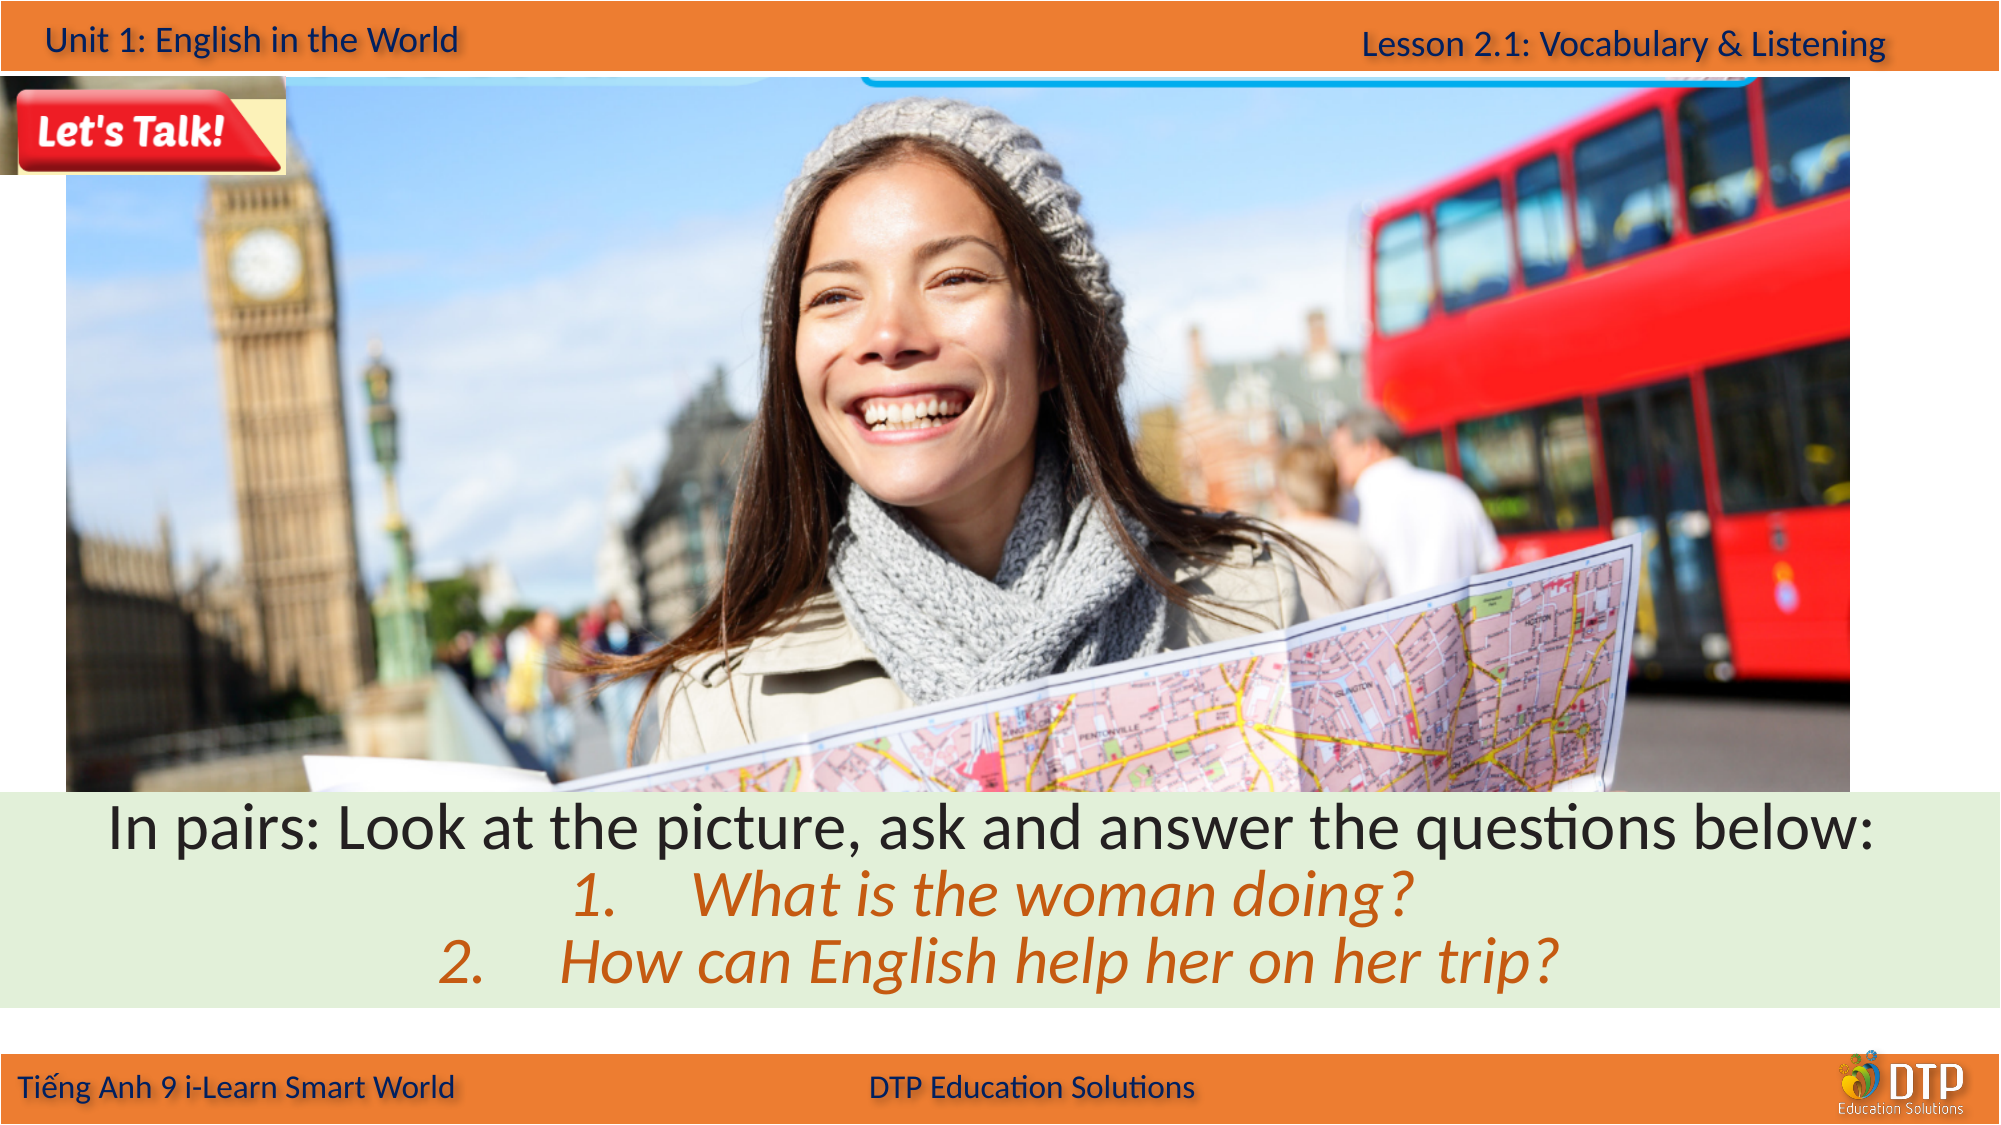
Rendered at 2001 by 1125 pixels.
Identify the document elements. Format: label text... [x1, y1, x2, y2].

picture [0, 76, 1850, 857]
picture [1839, 1050, 1963, 1114]
table_header In pairs: Look at the picture, ask and answer the questions below: What is the woman doing? How can English help her on her trip? [0, 792, 2000, 1008]
